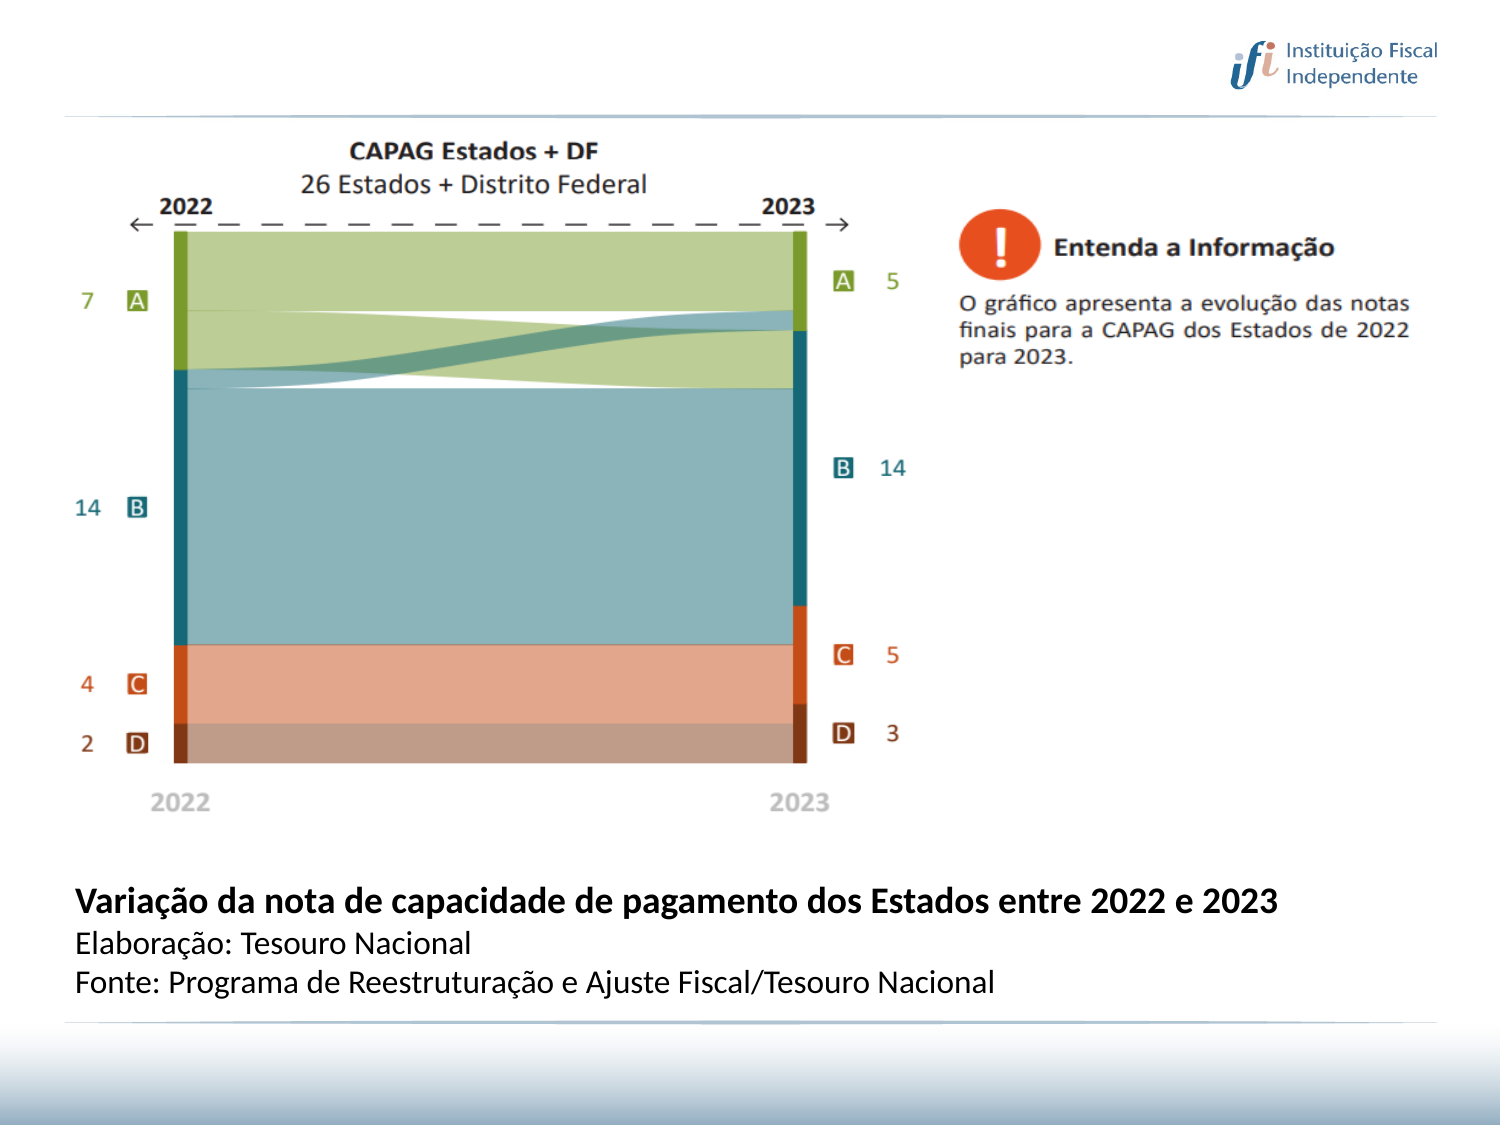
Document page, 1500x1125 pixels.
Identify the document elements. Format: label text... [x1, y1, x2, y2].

picture [0, 0, 1500, 1125]
text_box Variação da nota de capacidade de pagamento dos Estados entre 2022 e 2023 Elaboração: Tesouro Nacional Fonte: Programa de Reestruturação e Ajuste Fiscal/Tesouro Nacional [60, 868, 1440, 1008]
